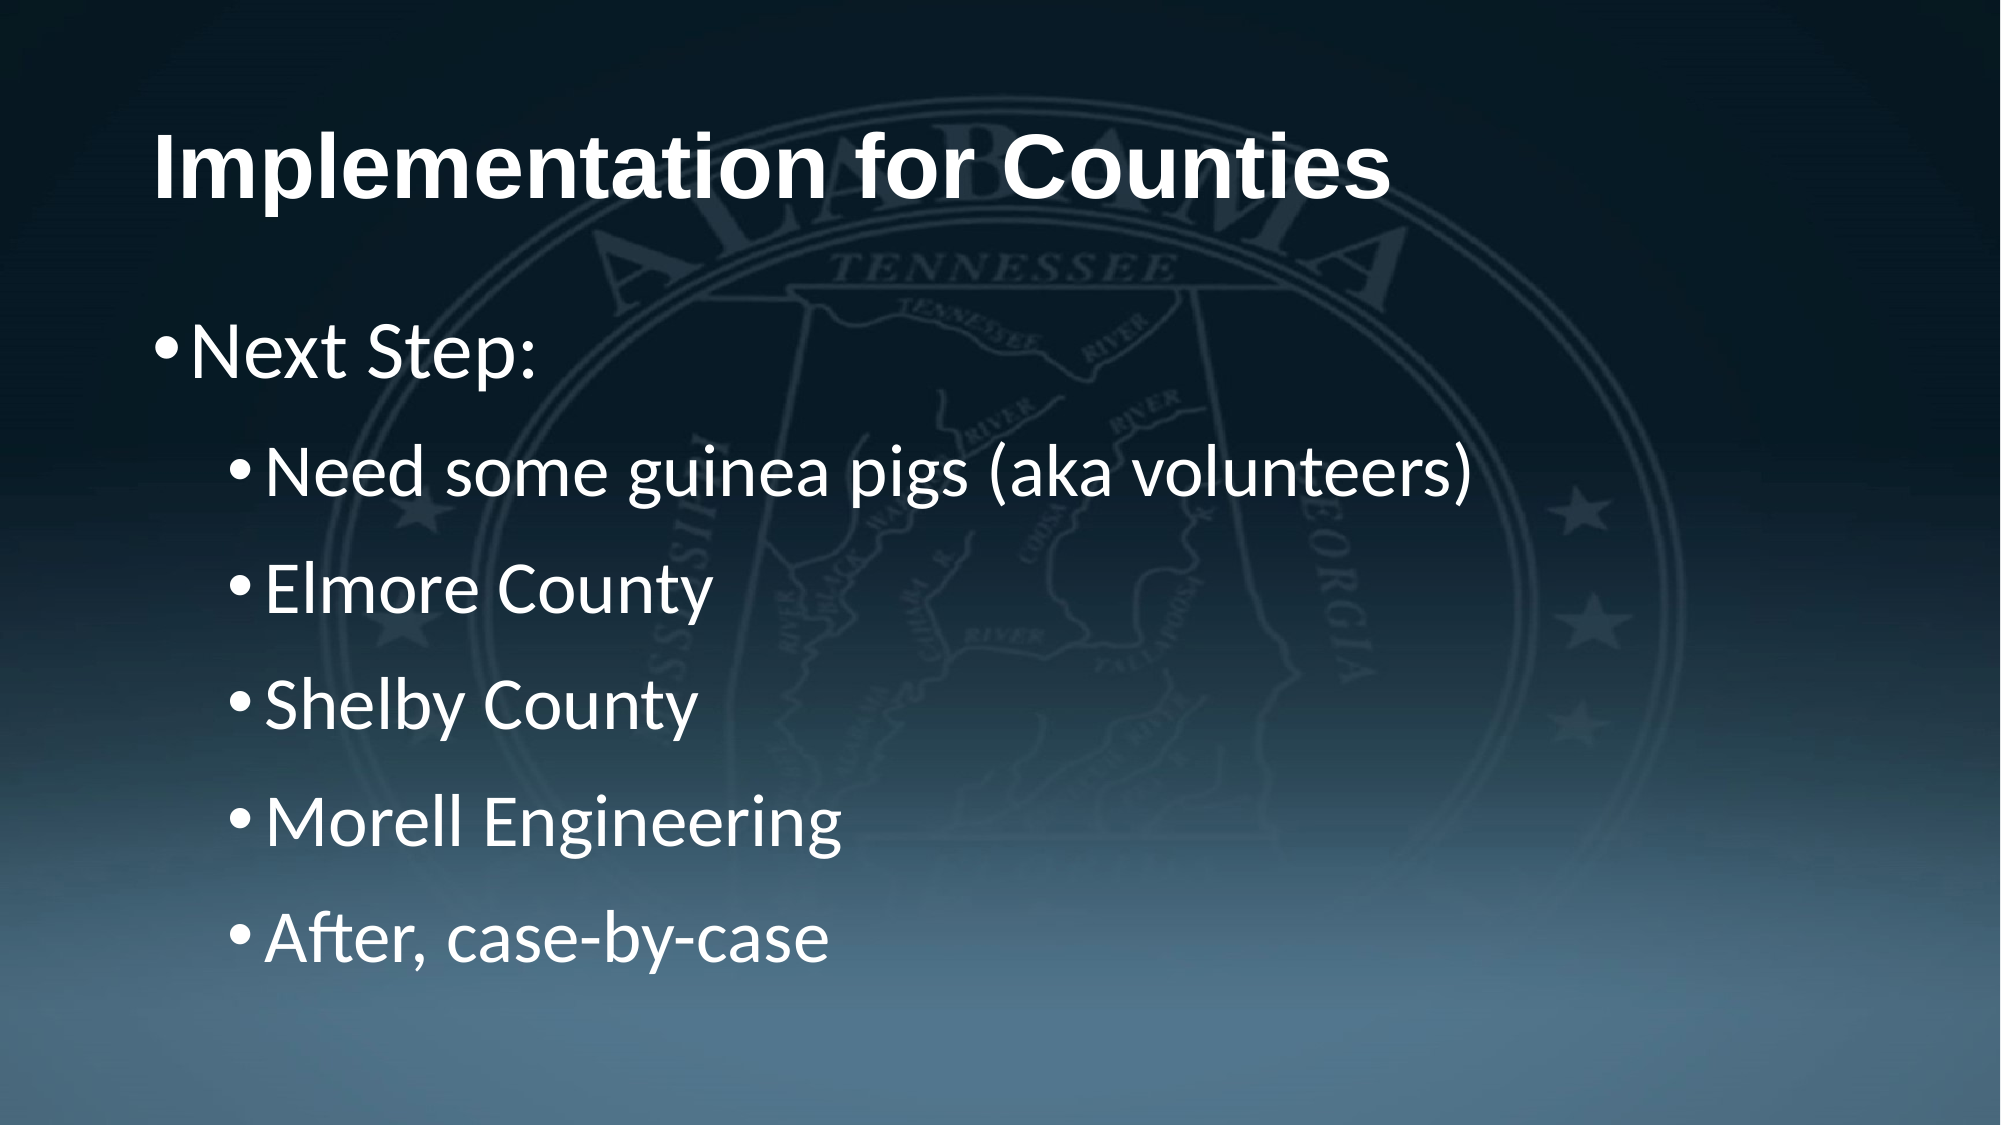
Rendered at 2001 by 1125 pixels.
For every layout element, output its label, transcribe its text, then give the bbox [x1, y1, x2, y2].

picture [0, 0, 2001, 1125]
list Next Step: Need some guinea pigs (aka volunteers) Elmore County Shelby County Morell Engineering After, case-by-case [137, 299, 1863, 1066]
title Implementation for Counties [137, 59, 1863, 278]
